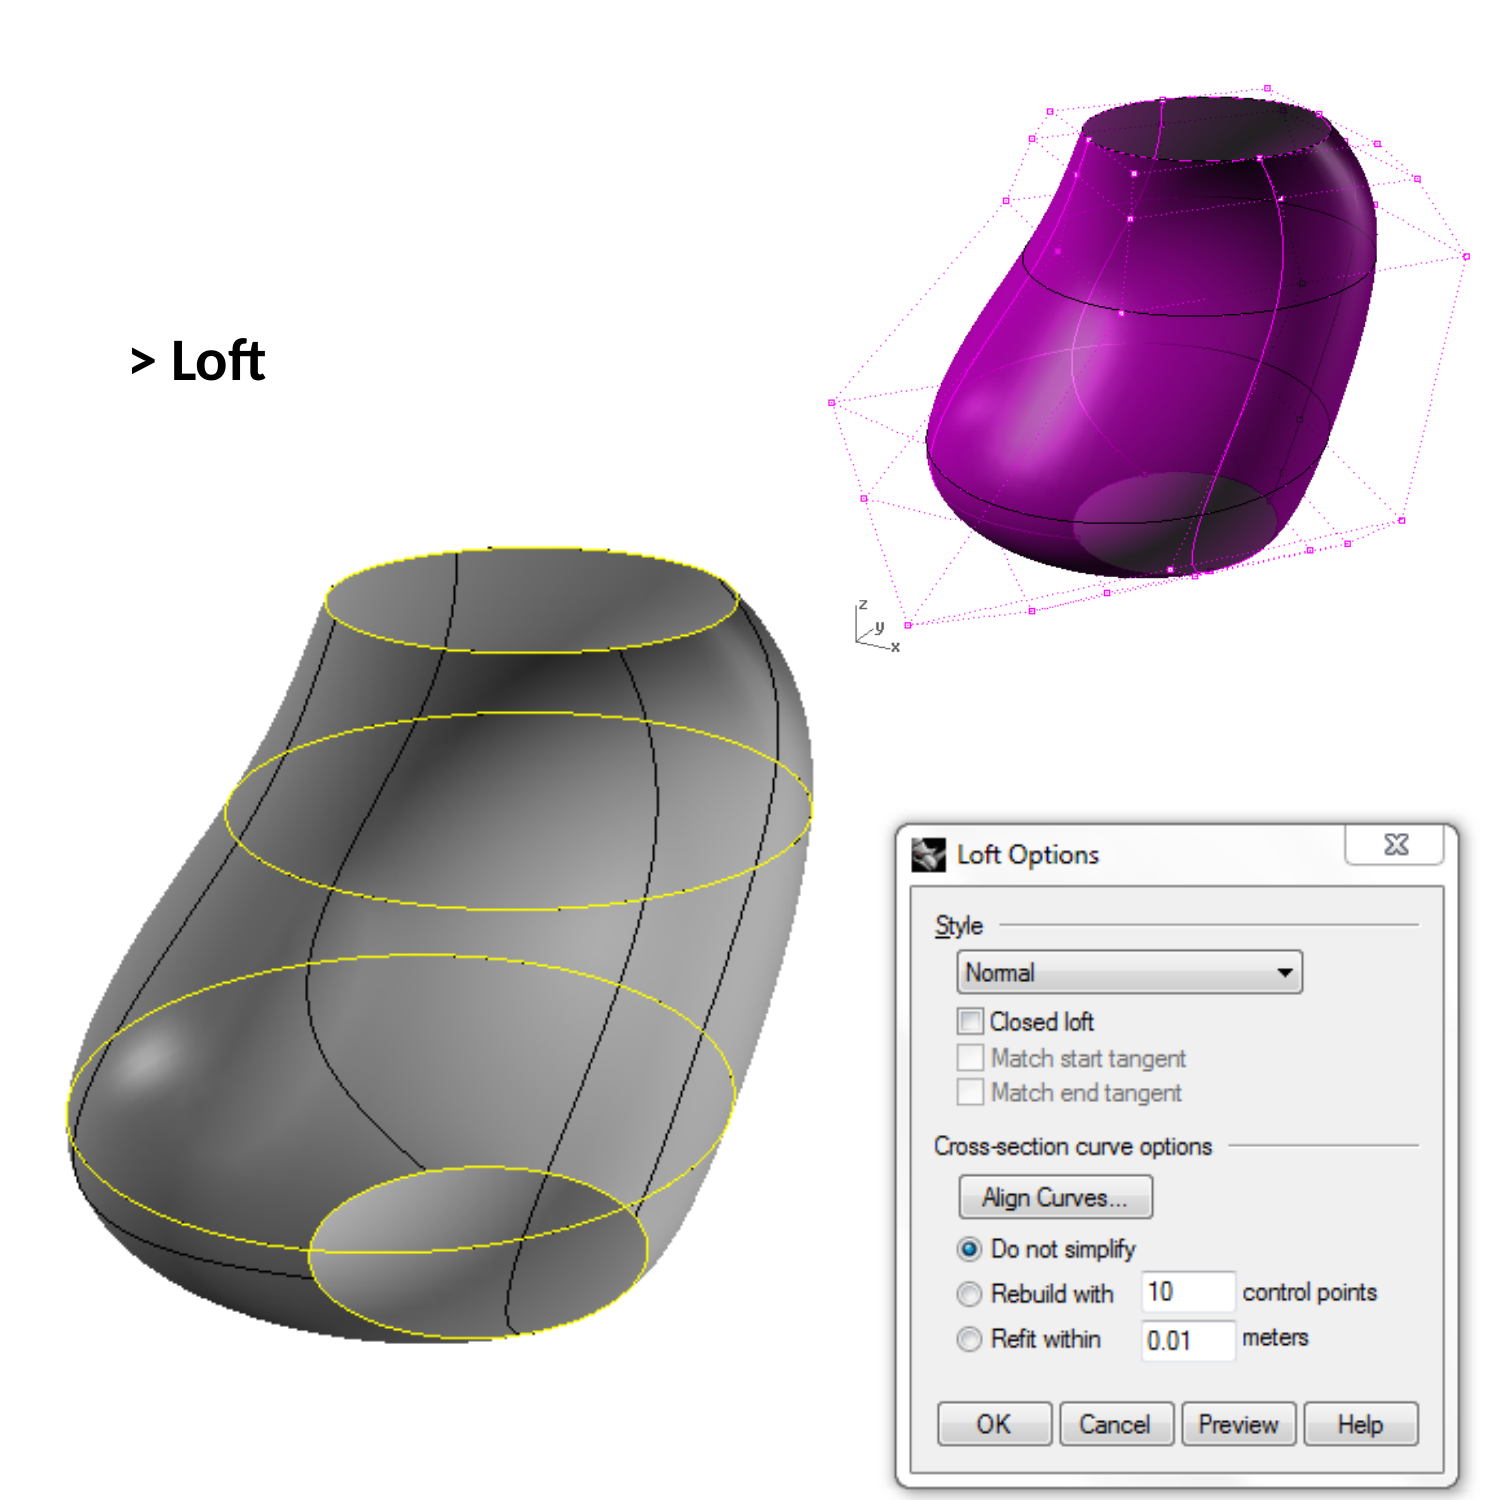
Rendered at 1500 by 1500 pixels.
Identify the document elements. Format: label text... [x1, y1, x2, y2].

text_box > Loft [112, 312, 811, 463]
picture [0, 62, 1500, 1500]
